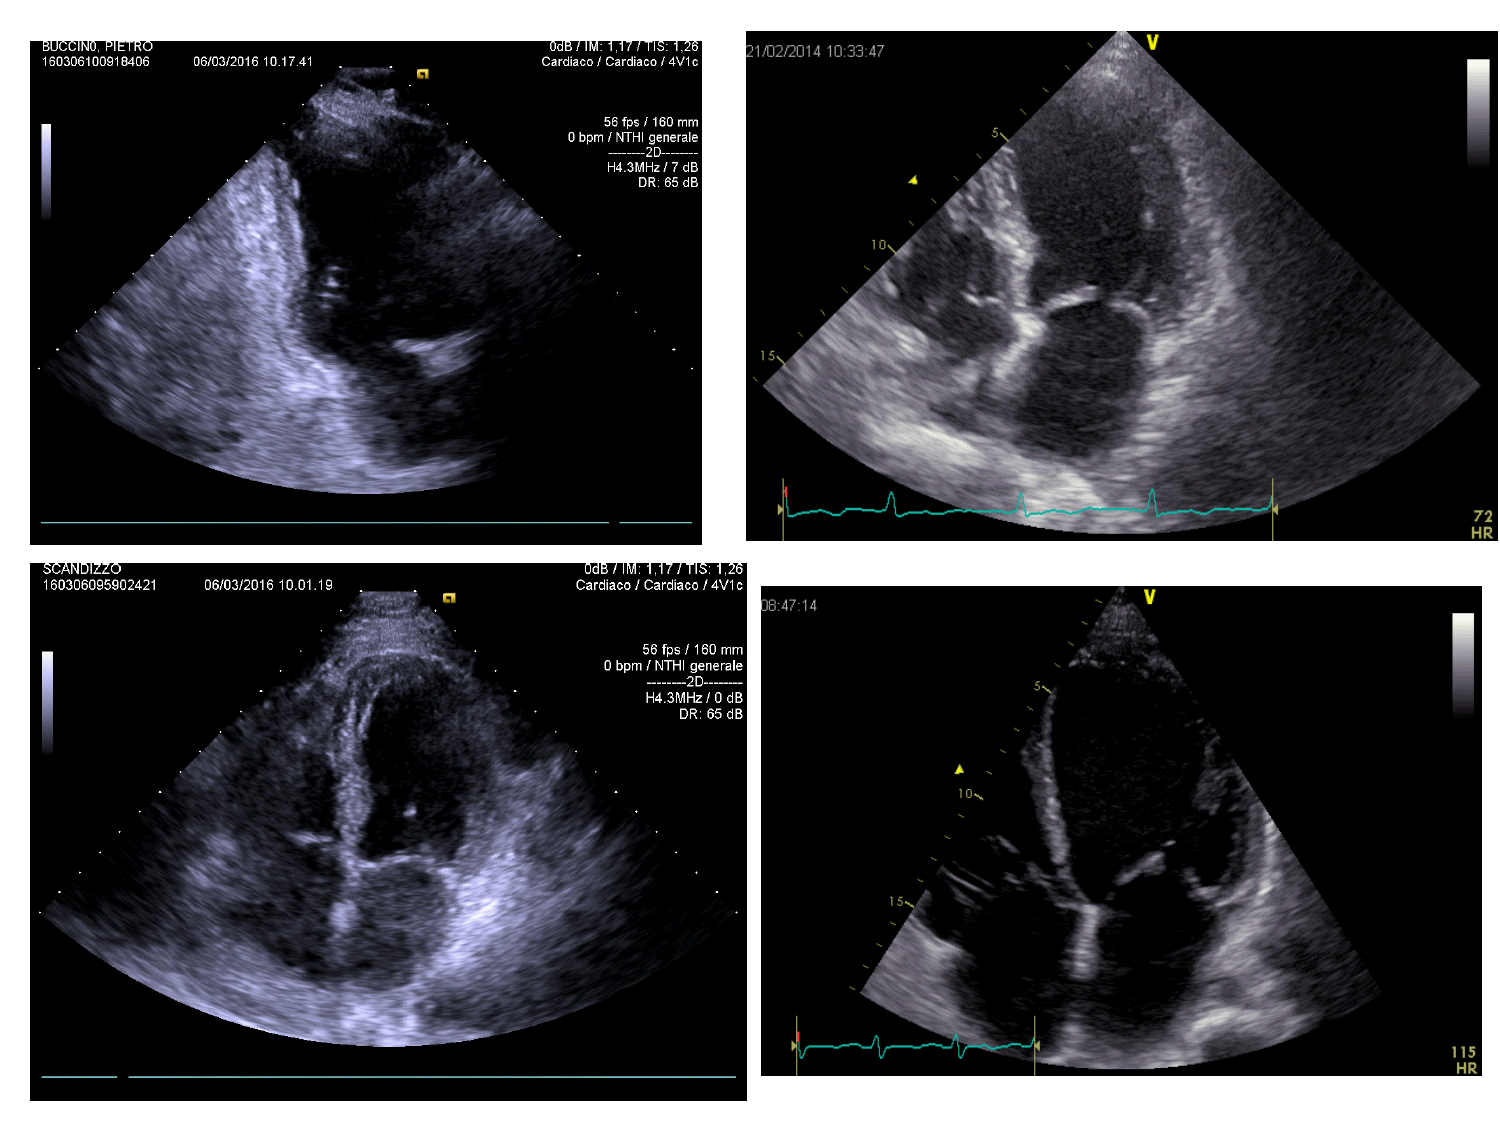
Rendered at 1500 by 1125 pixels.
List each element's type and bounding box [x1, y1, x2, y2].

text_box [760, 585, 1483, 1077]
text_box [745, 30, 1499, 542]
text_box [29, 561, 749, 1102]
text_box [29, 40, 704, 546]
